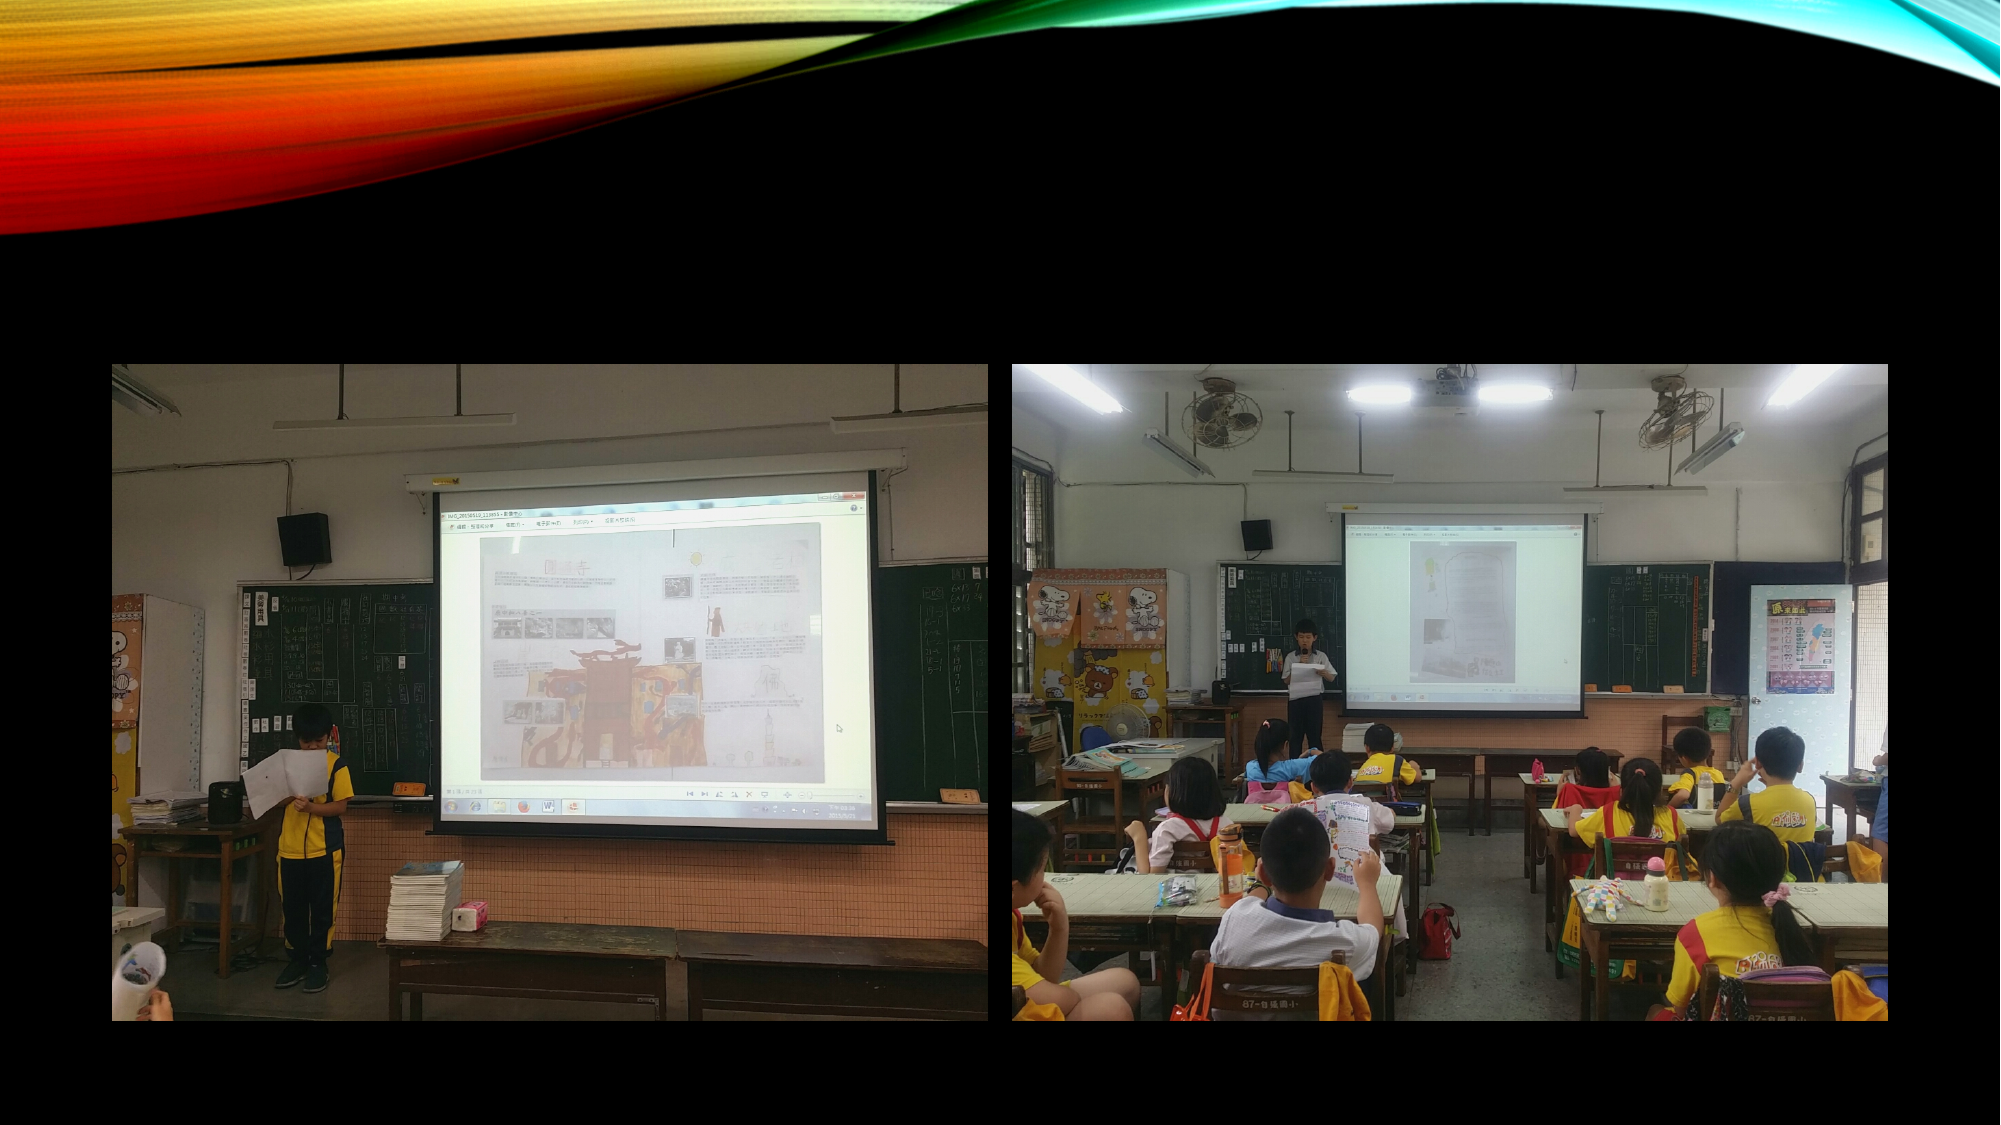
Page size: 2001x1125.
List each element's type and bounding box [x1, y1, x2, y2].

picture [0, 0, 2000, 237]
list [1012, 364, 1888, 1021]
list [111, 364, 988, 1021]
